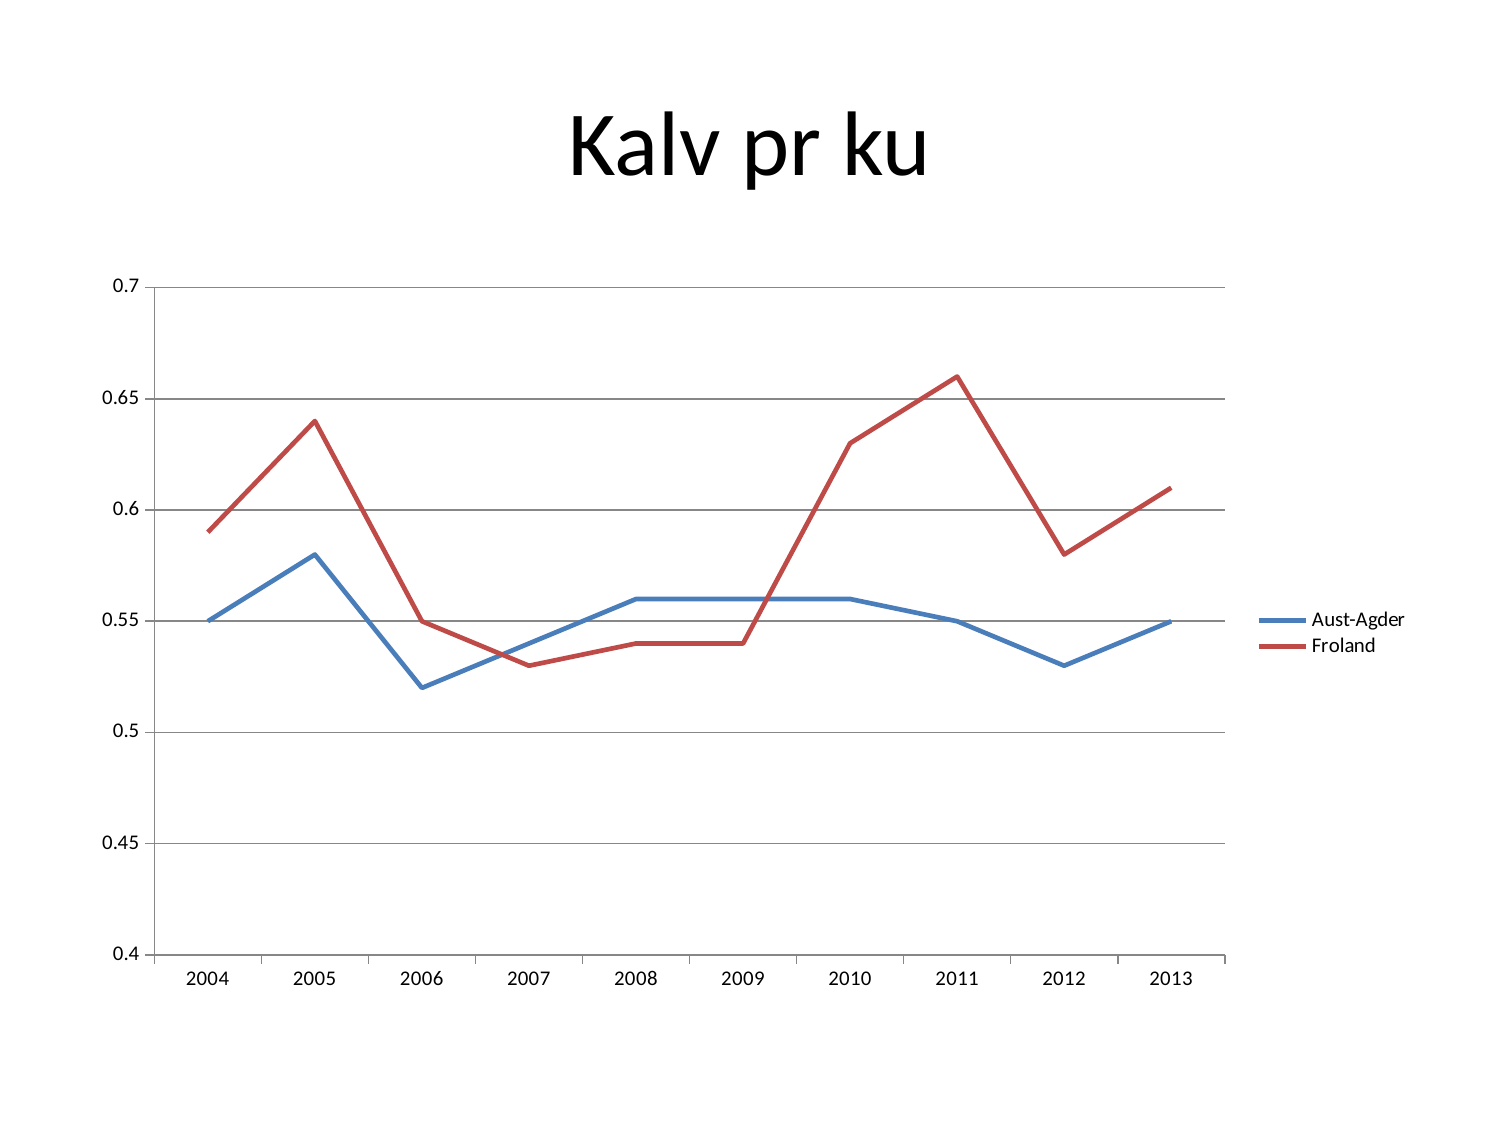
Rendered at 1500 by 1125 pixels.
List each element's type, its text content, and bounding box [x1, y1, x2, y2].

title Kalv pr ku [75, 45, 1425, 233]
chart [74, 262, 1426, 1006]
